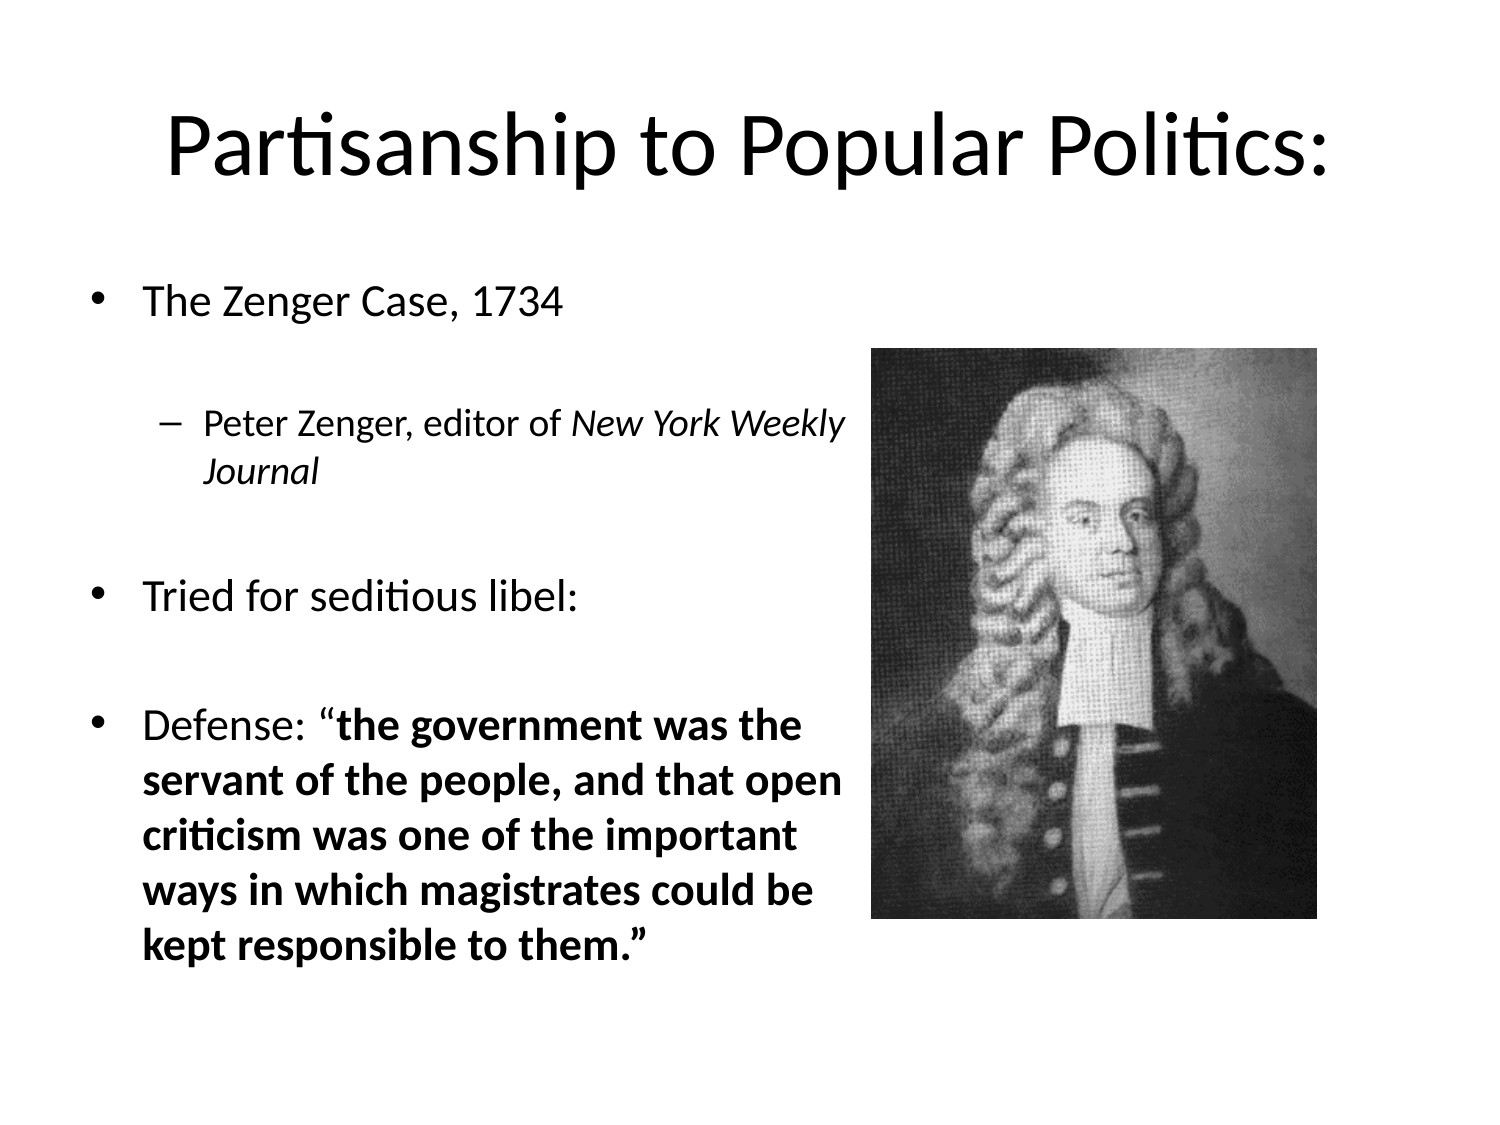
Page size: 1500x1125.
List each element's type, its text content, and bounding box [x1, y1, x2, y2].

list The Zenger Case, 1734 Peter Zenger, editor of New York Weekly Journal Tried for seditious libel: Defense: “the government was the servant of the people, and that open criticism was one of the important ways in which magistrates could be kept responsible to them.” [75, 262, 863, 1005]
title Partisanship to Popular Politics: [75, 45, 1425, 233]
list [870, 348, 1317, 919]
